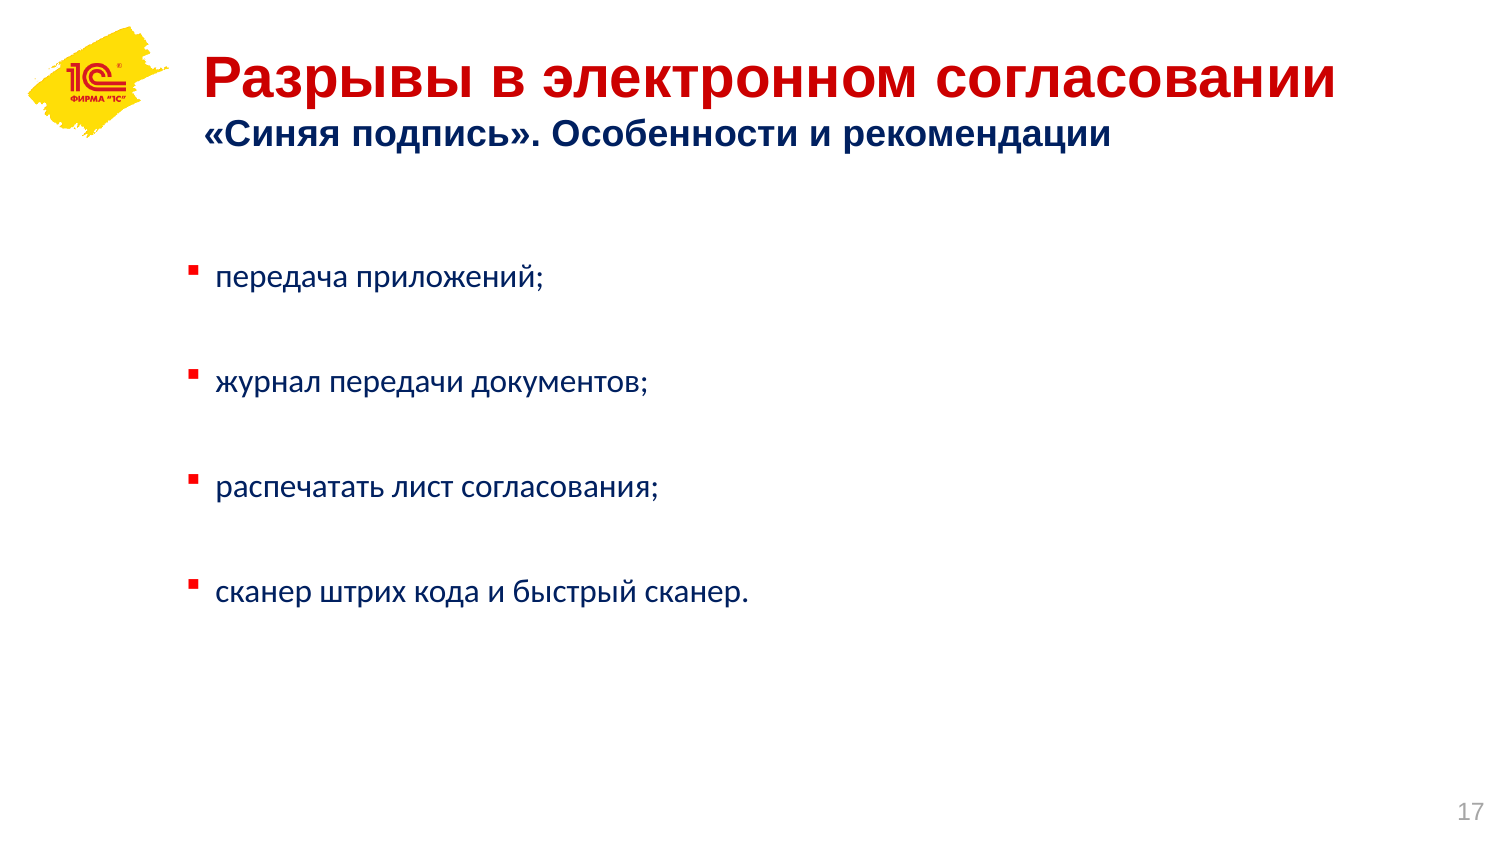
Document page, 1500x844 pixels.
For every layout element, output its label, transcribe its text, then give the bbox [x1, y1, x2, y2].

picture [23, 23, 172, 140]
text_box Разрывы в электронном согласовании «Синяя подпись». Особенности и рекомендации [188, 32, 1500, 162]
slide_number 17 [1149, 788, 1500, 834]
text_box передача приложений; журнал передачи документов; распечатать лист согласования; сканер штрих кода и быстрый сканер. [171, 246, 1217, 617]
